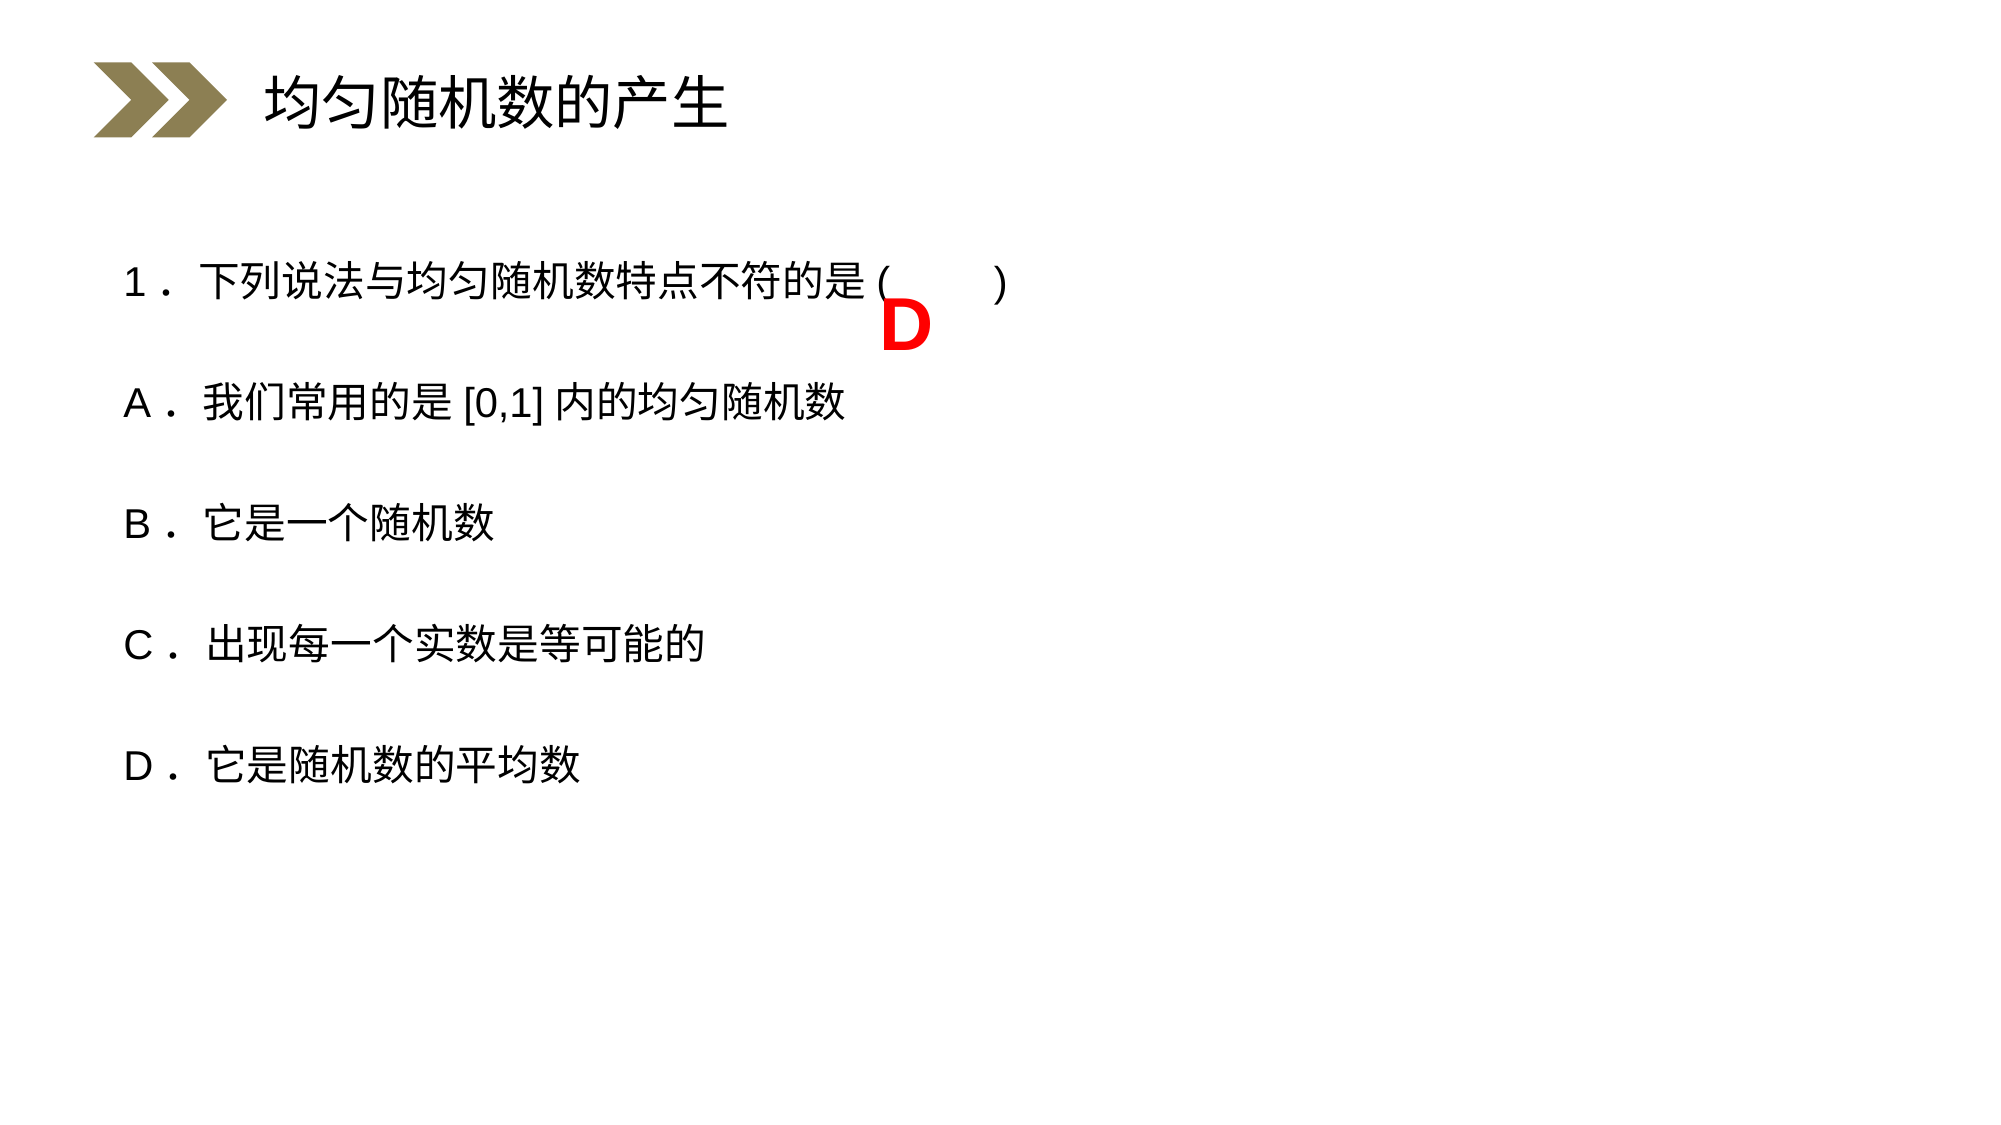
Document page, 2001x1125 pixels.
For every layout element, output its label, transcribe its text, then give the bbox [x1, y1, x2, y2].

text_box 均匀随机数的产生 [248, 66, 1088, 137]
text_box D [865, 268, 950, 373]
list 1．下列说法与均匀随机数特点不符的是( ) A．我们常用的是[0,1]内的均匀随机数 B．它是一个随机数 C．出现每一个实数是等可能的 D．它是随机数的平均数 [108, 126, 1499, 1058]
picture [749, 374, 1250, 750]
